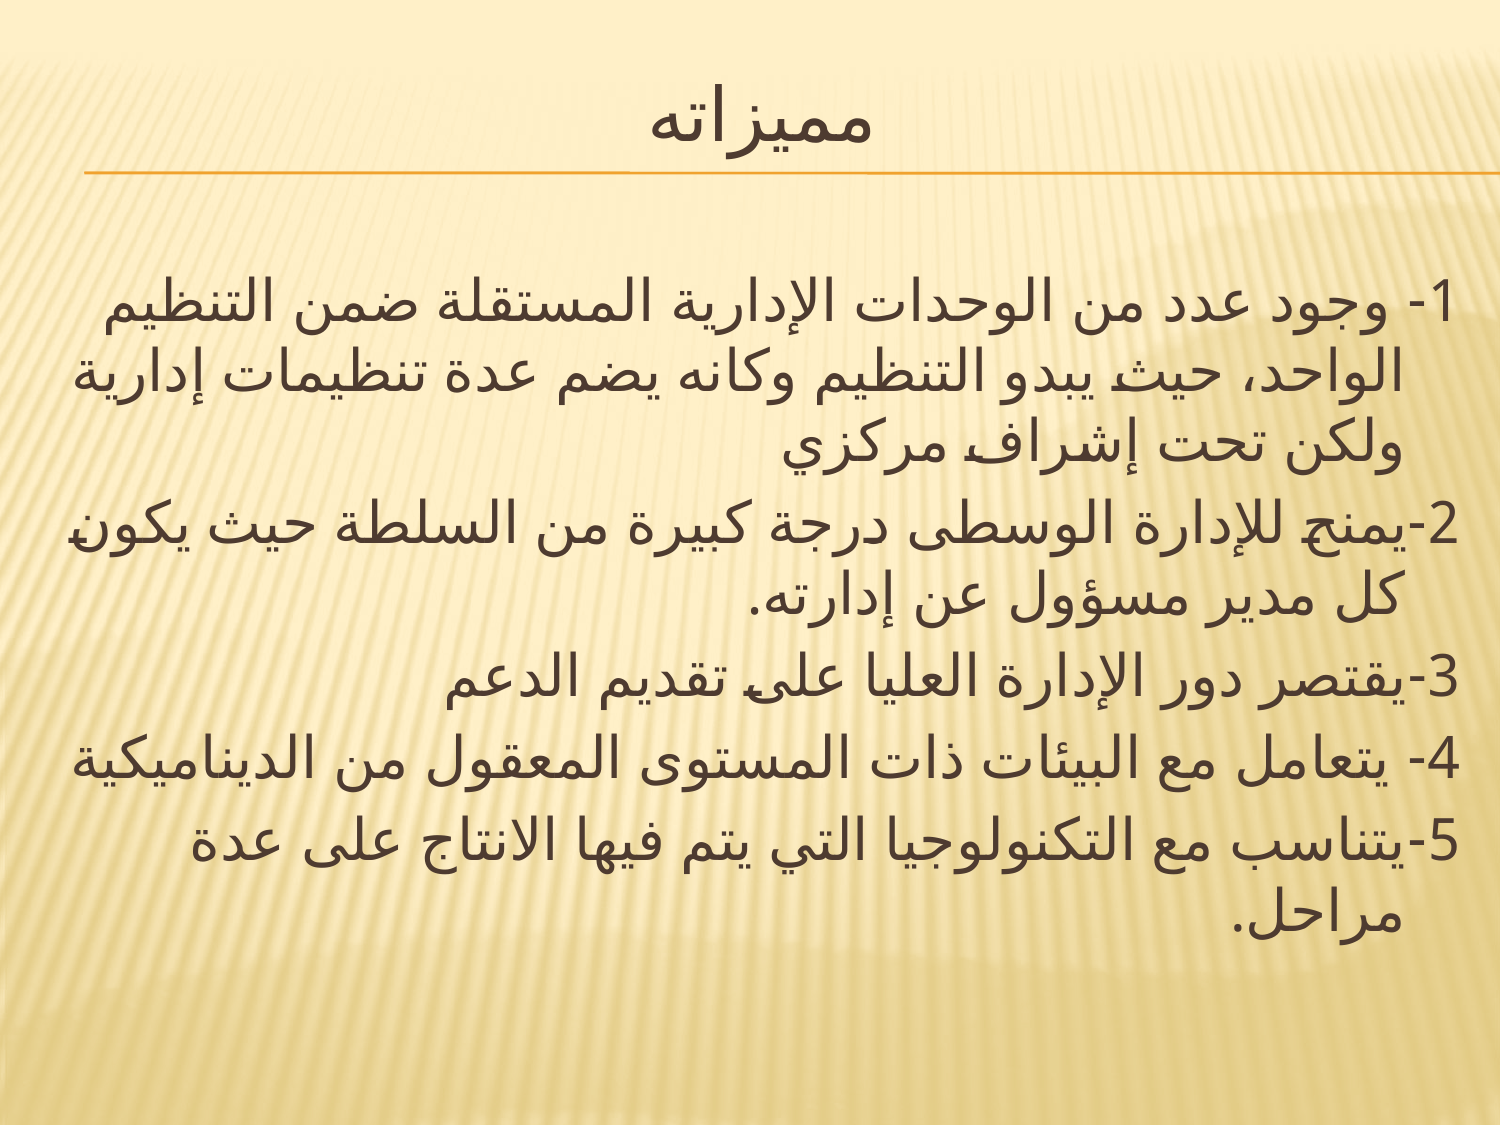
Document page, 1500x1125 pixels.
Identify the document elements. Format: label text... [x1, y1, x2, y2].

title مميزاته [50, 42, 1475, 181]
list 1- وجود عدد من الوحدات الإدارية المستقلة ضمن التنظيم الواحد، حيث يبدو التنظيم وكانه يضم عدة تنظيمات إدارية ولكن تحت إشراف مركزي 2-يمنح للإدارة الوسطى درجة كبيرة من السلطة حيث يكون كل مدير مسؤول عن إدارته. 3-يقتصر دور الإدارة العليا على تقديم الدعم 4- يتعامل مع البيئات ذات المستوى المعقول من الديناميكية 5-يتناسب مع التكنولوجيا التي يتم فيها الانتاج على عدة مراحل. [50, 254, 1475, 998]
